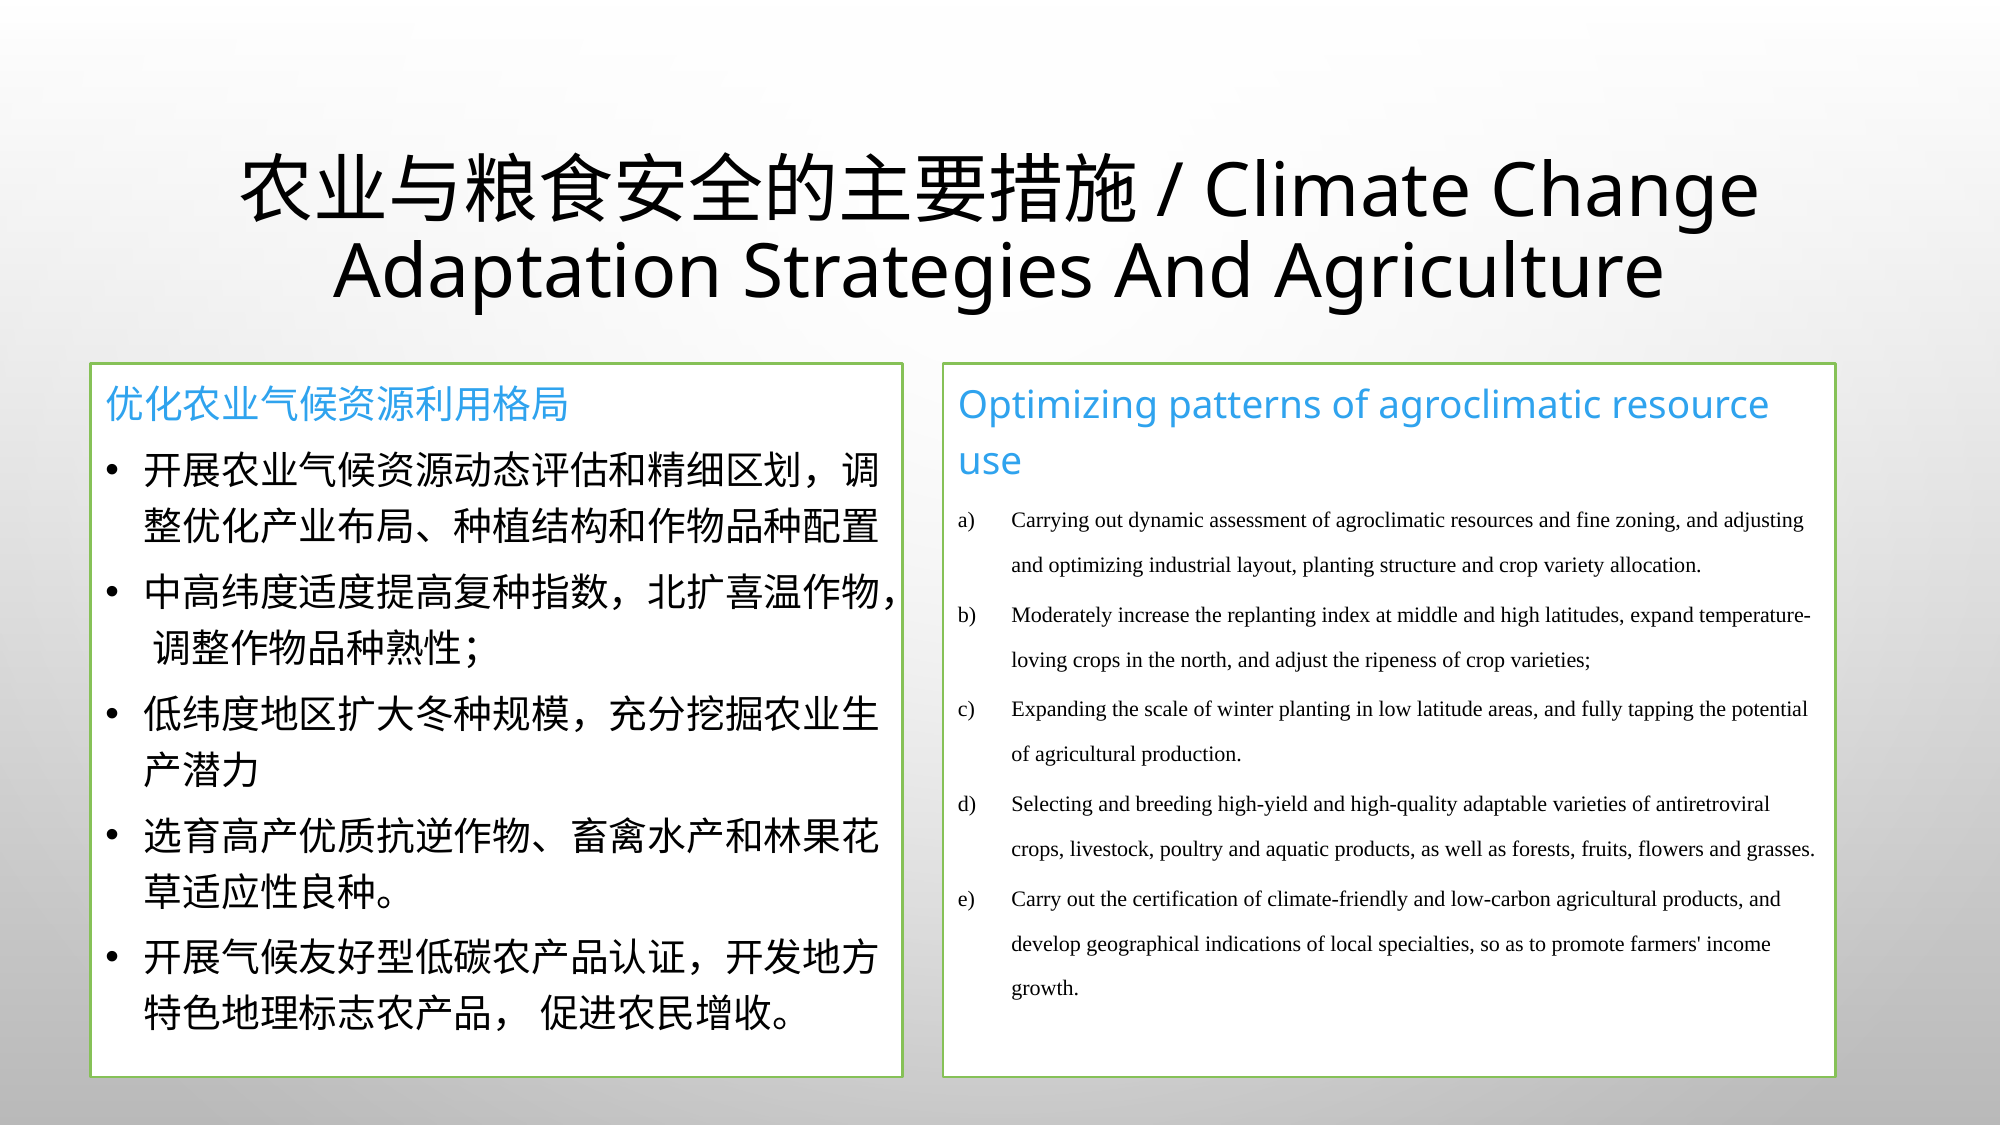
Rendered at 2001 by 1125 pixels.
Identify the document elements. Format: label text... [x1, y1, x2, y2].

title 农业与粮食安全的主要措施/ Climate Change Adaptation Strategies And Agriculture [149, 101, 1851, 364]
text_box Optimizing patterns of agroclimatic resource use Carrying out dynamic assessment of agroclimatic resources and fine zoning, and adjusting and optimizing industrial layout, planting structure and crop variety allocation. Moderately increase the replanting index at middle and high latitudes, expand temperature-loving crops in the north, and adjust the ripeness of crop varieties; Expanding the scale of winter planting in low latitude areas, and fully tapping the potential of agricultural production. Selecting and breeding high-yield and high-quality adaptable varieties of antiretroviral crops, livestock, poultry and aquatic products, as well as forests, fruits, flowers and grasses. Carry out the certification of climate-friendly and low-carbon agricultural products, and develop geographical indications of local specialties, so as to promote farmers' income growth. [942, 362, 1837, 1078]
list 优化农业气候资源利用格局 开展农业气候资源动态评估和精细区划，调整优化产业布局、种植结构和作物品种配置 中高纬度适度提高复种指数，北扩喜温作物， 调整作物品种熟性； 低纬度地区扩大冬种规模，充分挖掘农业生产潜力 选育高产优质抗逆作物、畜禽水产和林果花草适应性良种。 开展气候友好型低碳农产品认证，开发地方特色地理标志农产品， 促进农民增收。 [89, 362, 904, 1078]
picture [0, 0, 2000, 1125]
